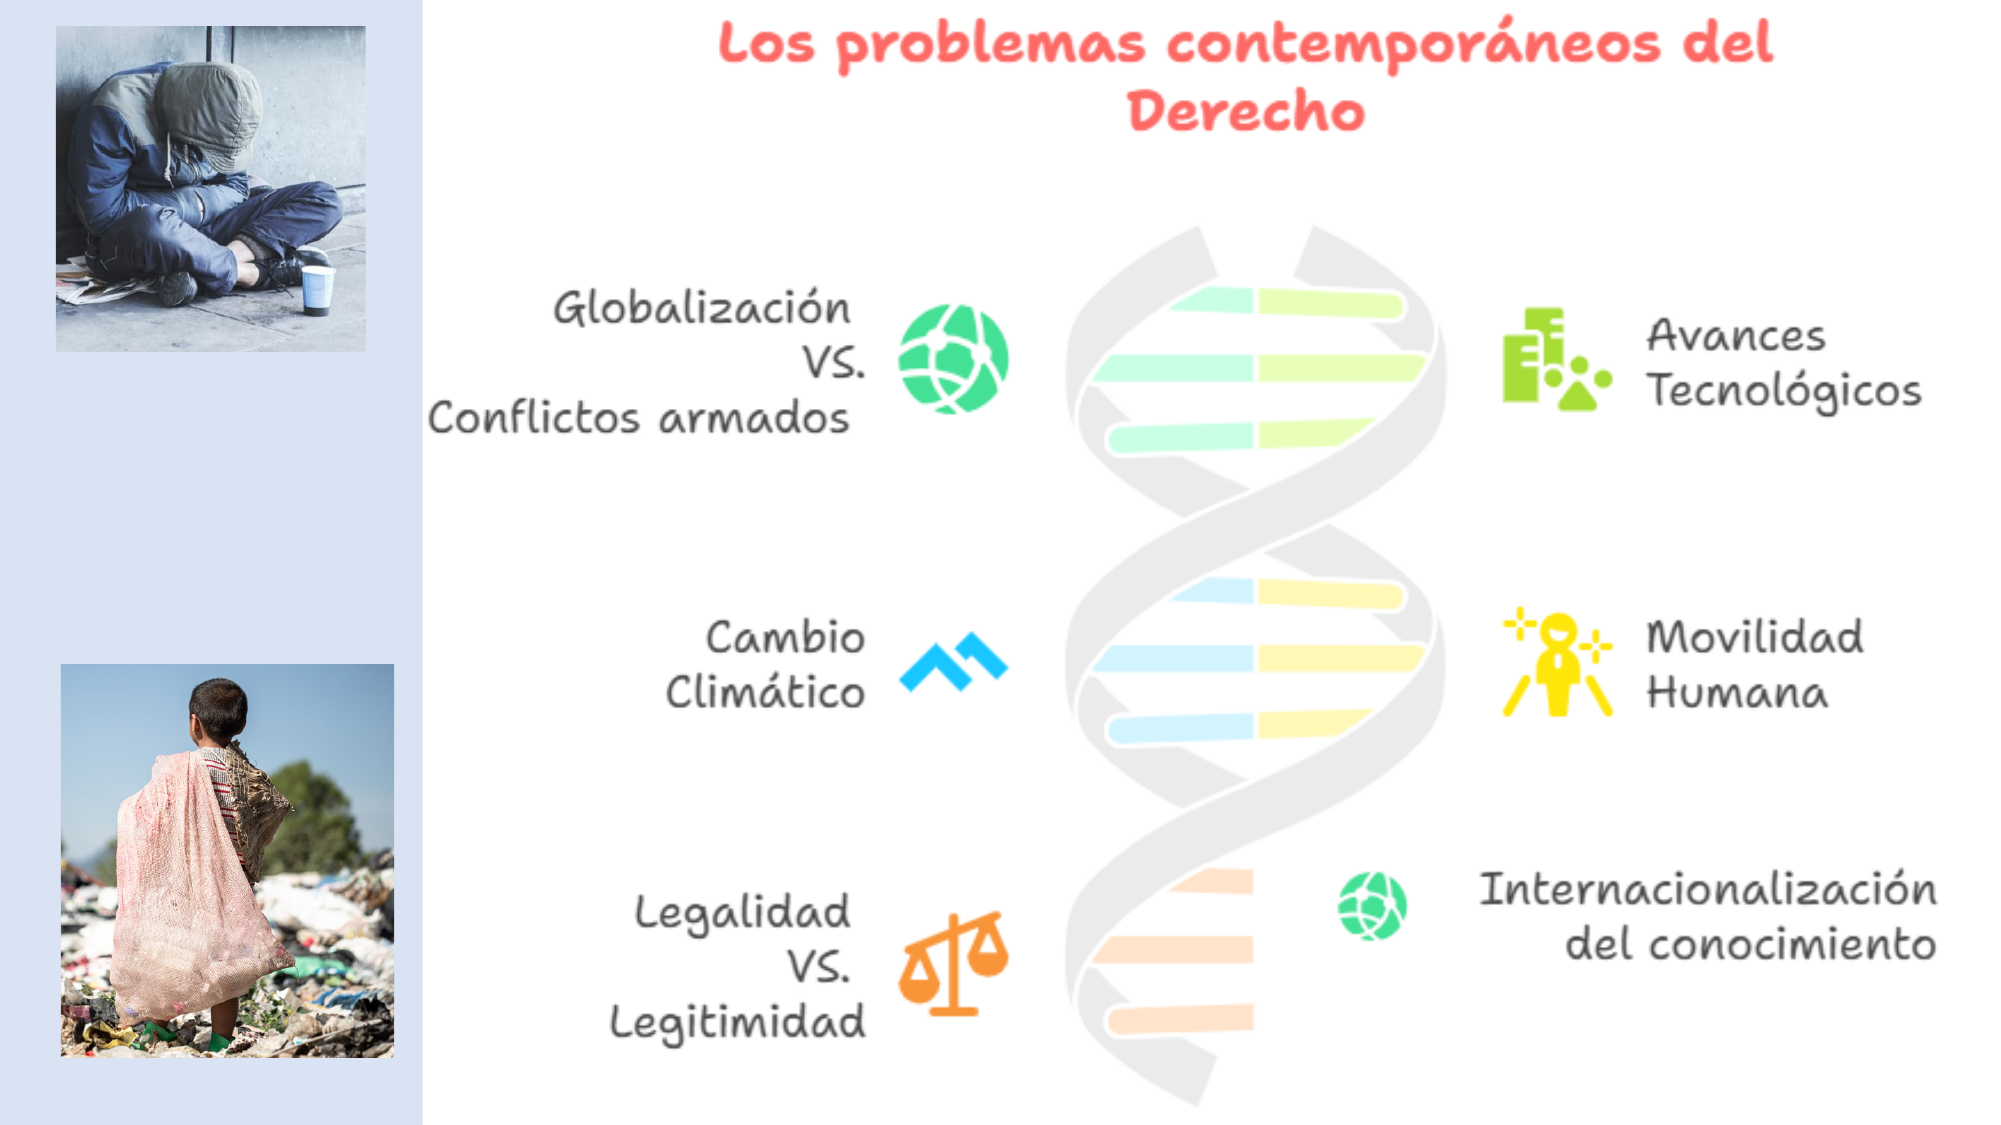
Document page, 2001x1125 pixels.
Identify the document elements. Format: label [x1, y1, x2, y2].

picture [55, 26, 366, 352]
picture [422, 0, 2000, 1125]
picture [60, 664, 395, 1058]
